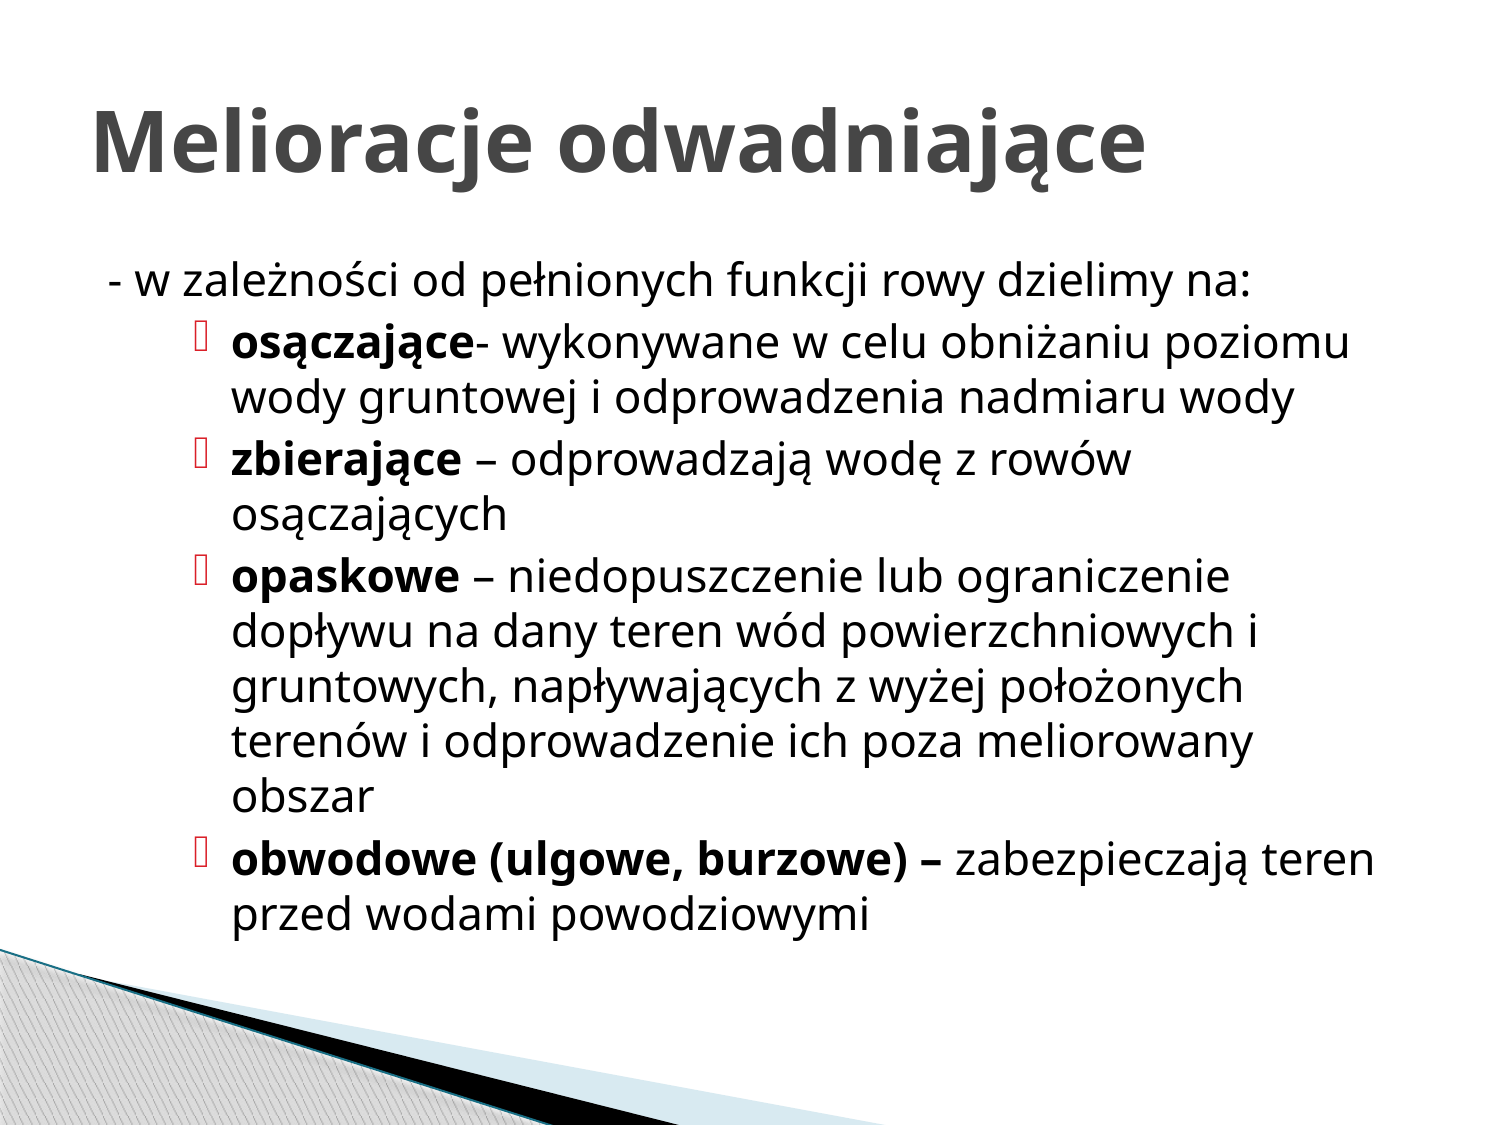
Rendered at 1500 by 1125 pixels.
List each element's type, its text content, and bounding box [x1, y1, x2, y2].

list - w zależności od pełnionych funkcji rowy dzielimy na: osączające- wykonywane w celu obniżaniu poziomu wody gruntowej i odprowadzenia nadmiaru wody zbierające – odprowadzają wodę z rowów osączających opaskowe – niedopuszczenie lub ograniczenie dopływu na dany teren wód powierzchniowych i gruntowych, napływających z wyżej położonych terenów i odprowadzenie ich poza meliorowany obszar obwodowe (ulgowe, burzowe) – zabezpieczają teren przed wodami powodziowymi [75, 243, 1425, 986]
title Melioracje odwadniające [75, 45, 1425, 233]
